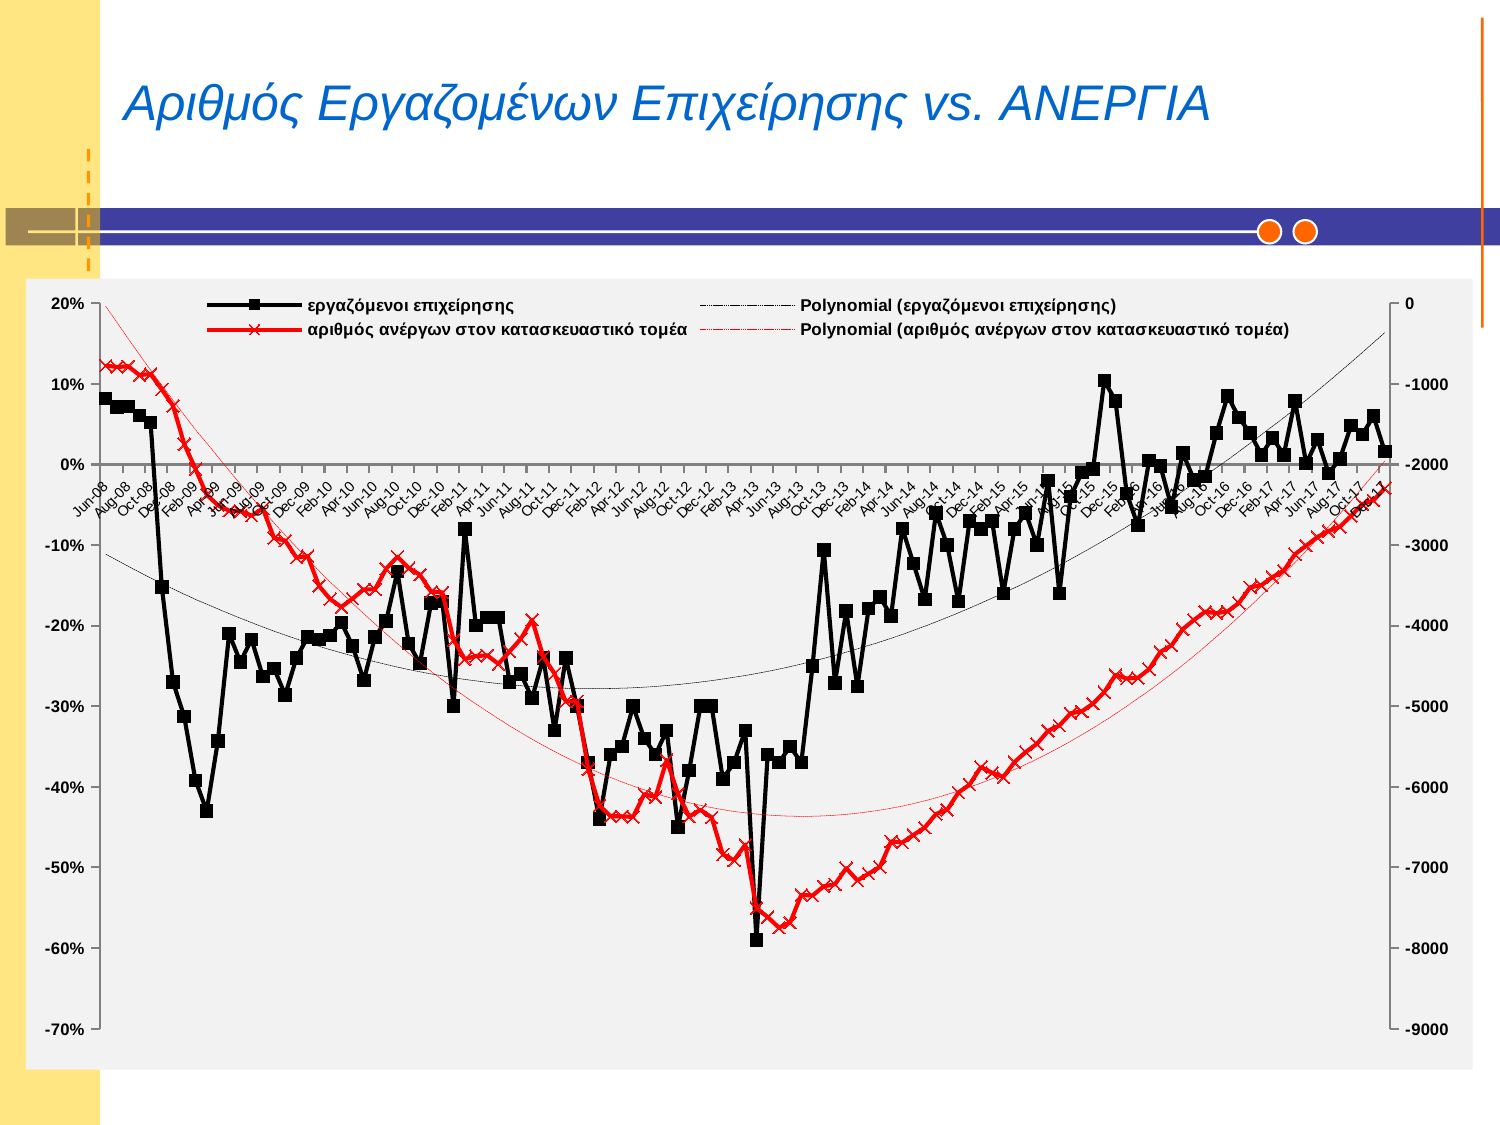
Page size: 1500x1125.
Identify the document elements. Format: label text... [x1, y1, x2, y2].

title Αριθμός Εργαζομένων Επιχείρησης vs. ΑΝΕΡΓΙΑ [108, 30, 1460, 171]
chart [25, 278, 1473, 1070]
